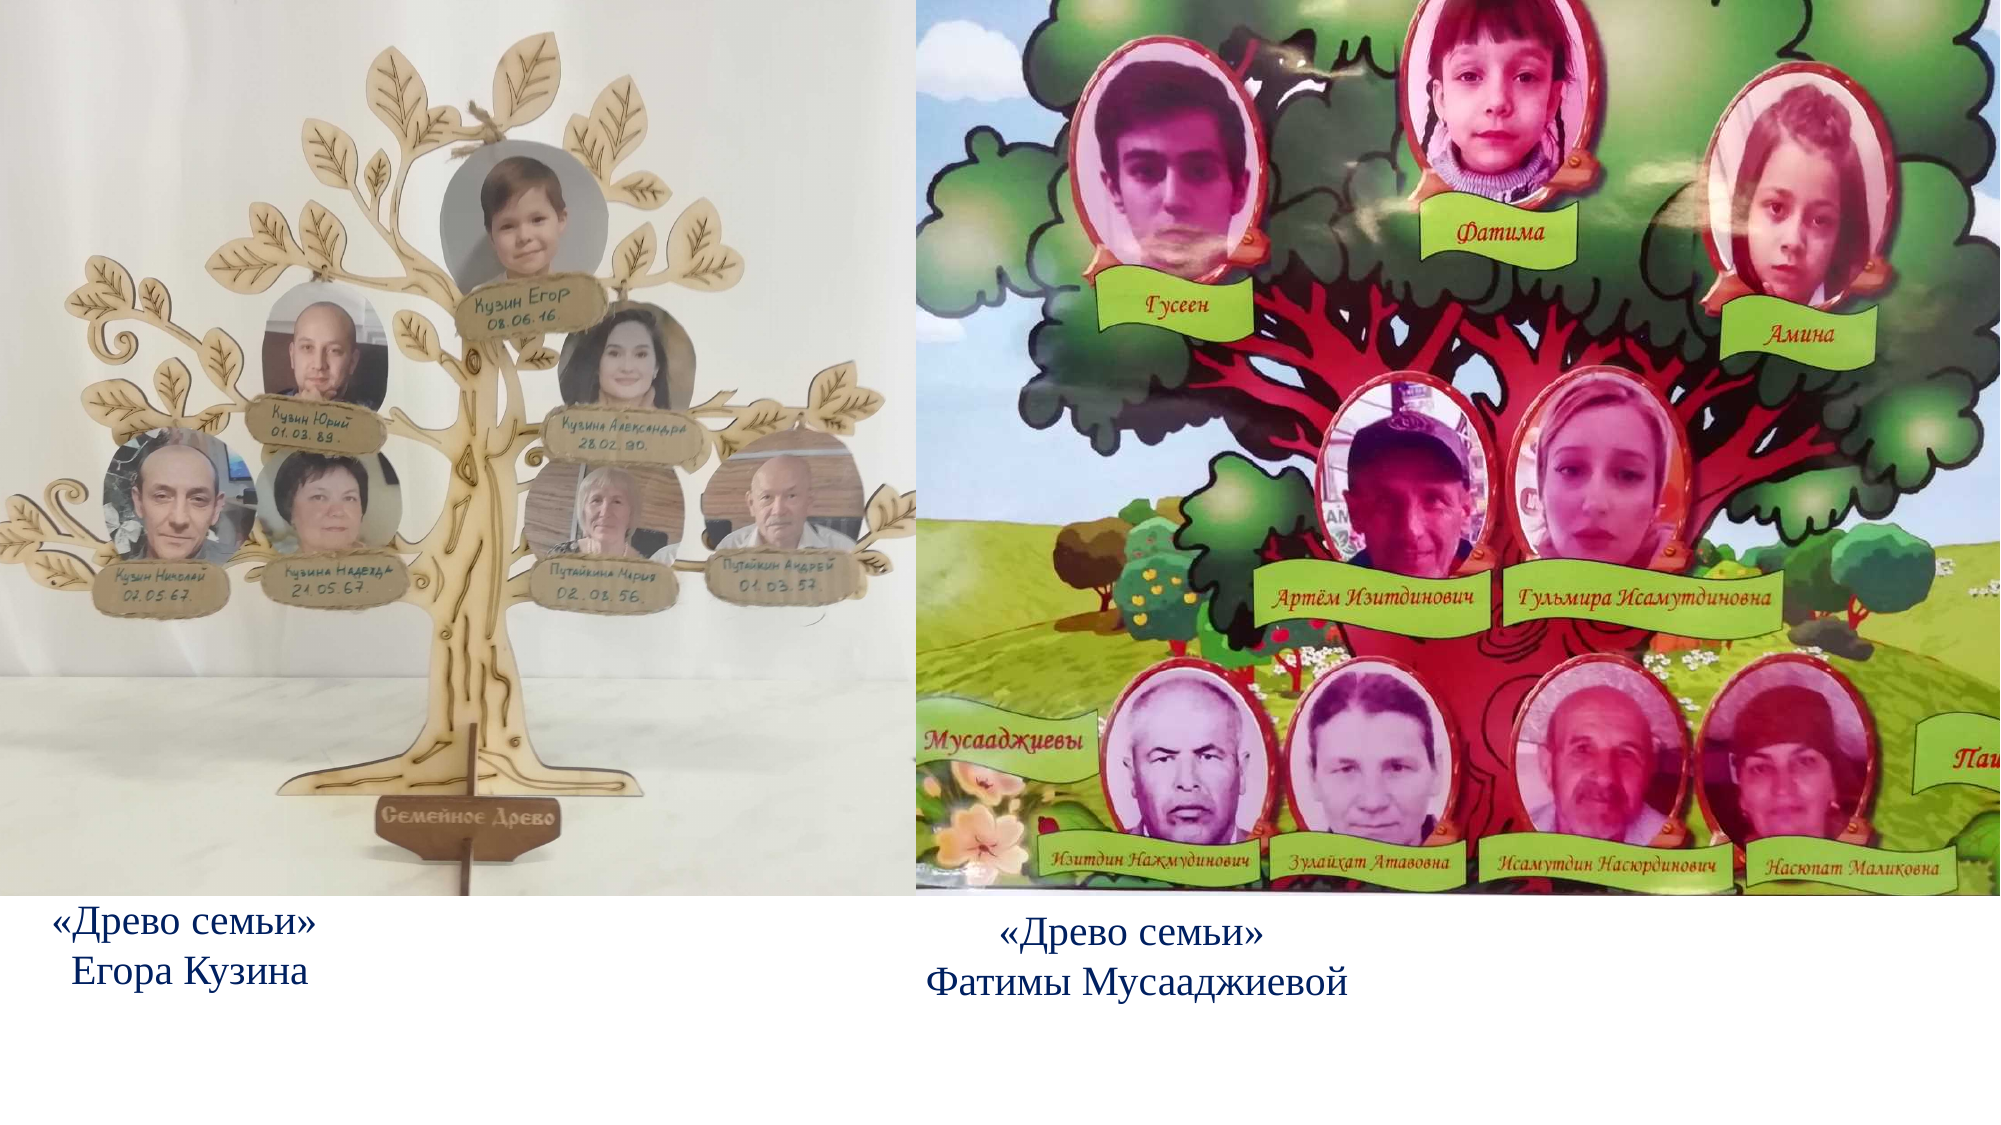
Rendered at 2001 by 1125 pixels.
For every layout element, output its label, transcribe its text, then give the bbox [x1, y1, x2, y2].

text_box «Древо семьи» Фатимы Мусааджиевой [875, 896, 1399, 1011]
picture [0, 0, 2000, 896]
text_box «Древо семьи» Егора Кузина [0, 896, 423, 1001]
